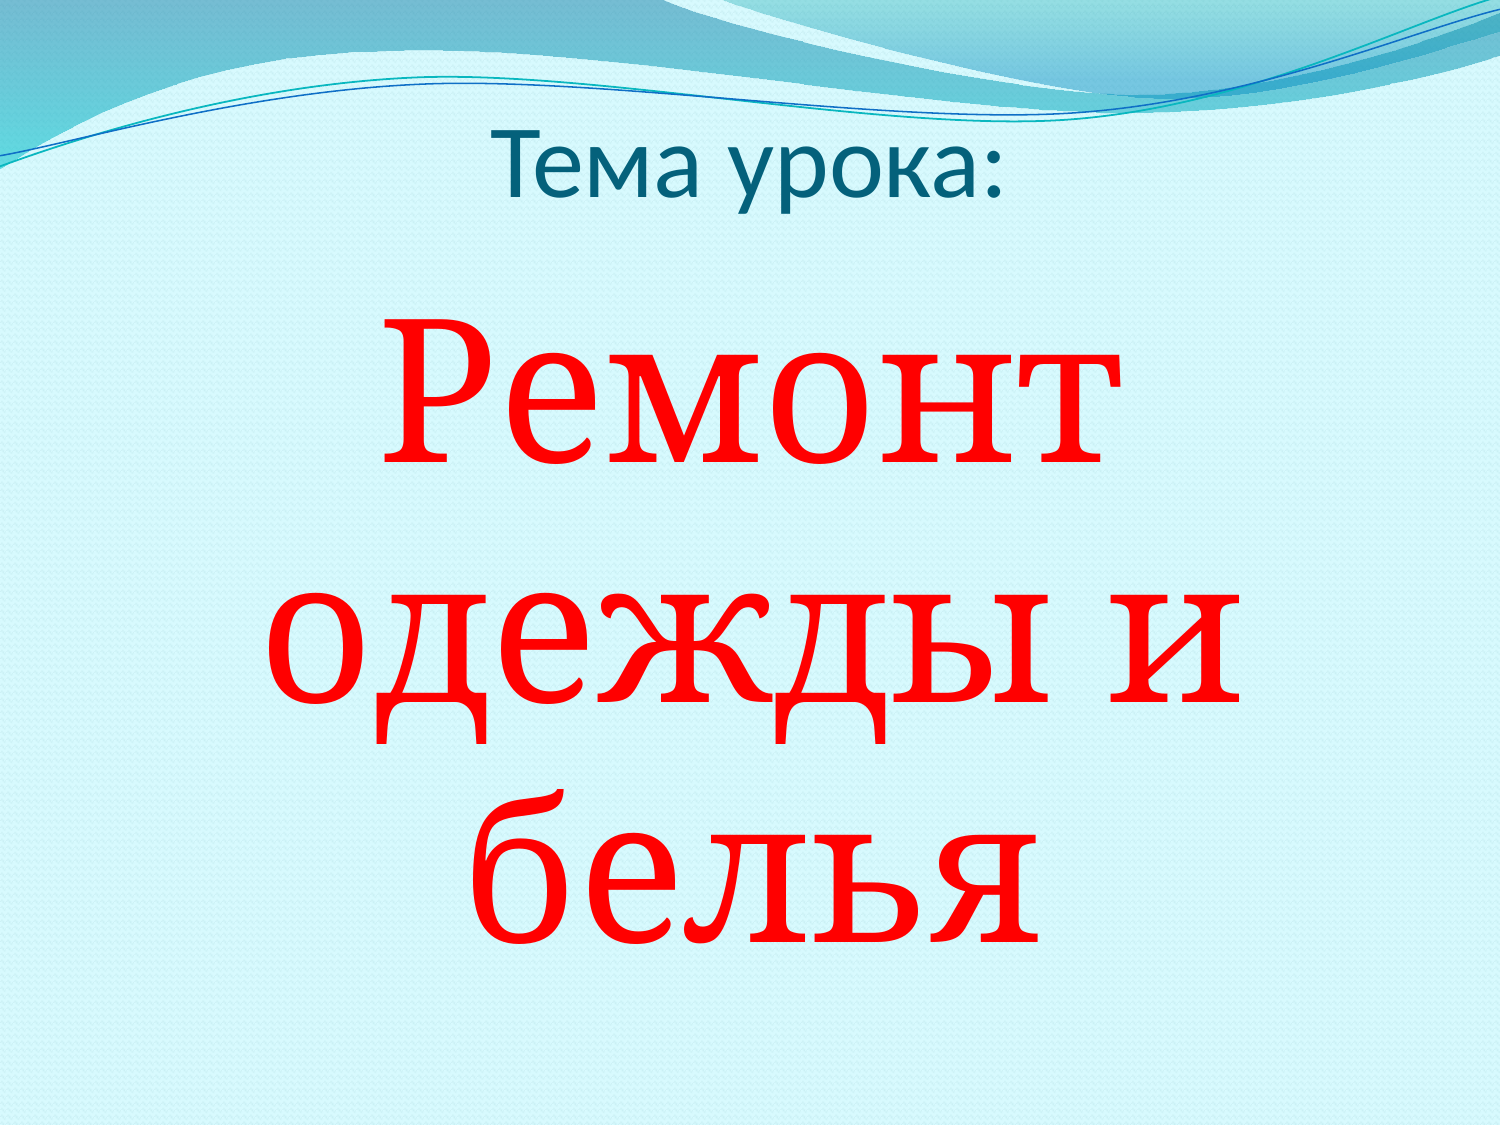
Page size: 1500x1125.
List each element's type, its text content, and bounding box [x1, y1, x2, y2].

title Тема урока: [74, 30, 1425, 219]
list Ремонт одежды и белья [76, 255, 1427, 976]
